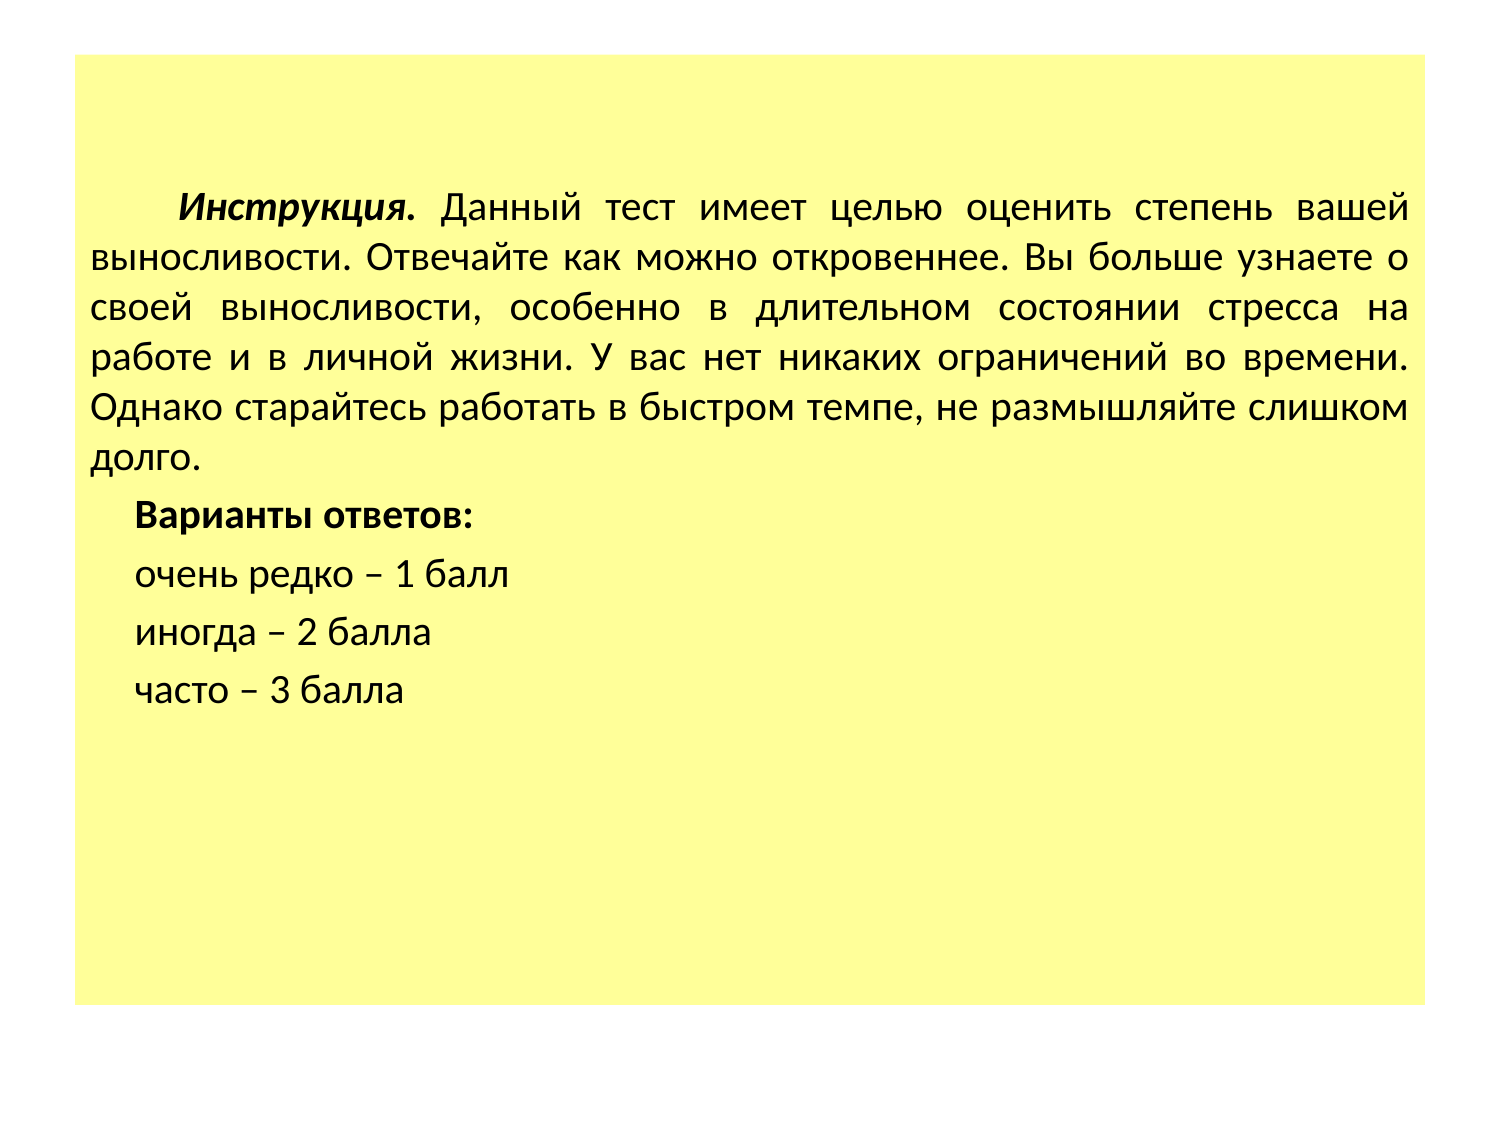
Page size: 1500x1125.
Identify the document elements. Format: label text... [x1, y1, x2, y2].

list Инструкция. Данный тест имеет целью оценить степень вашей выносливости. Отвечайте как можно откровеннее. Вы больше узнаете о своей выносливости, особенно в длительном состоянии стресса на работе и в личной жизни. У вас нет никаких ограничений во времени. Однако старайтесь работать в быстром темпе, не размышляйте слишком долго. Варианты ответов: очень редко – 1 балл иногда – 2 балла часто – 3 балла [75, 54, 1425, 1005]
